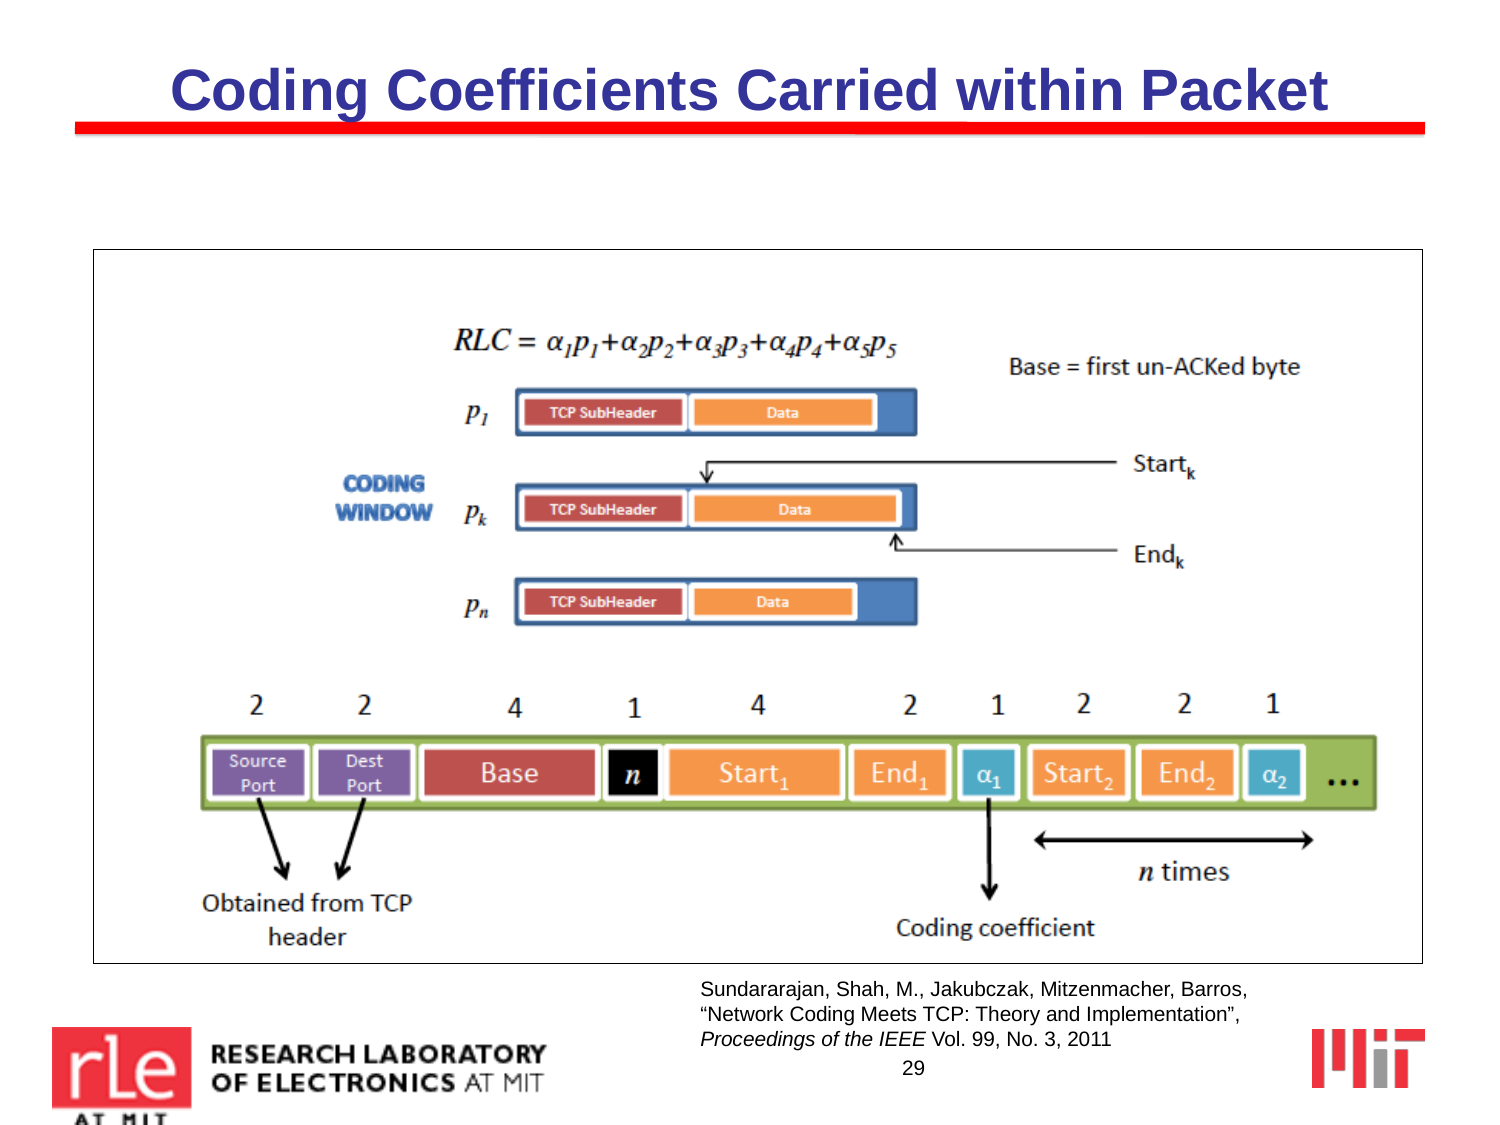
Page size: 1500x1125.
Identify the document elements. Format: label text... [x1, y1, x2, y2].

picture [52, 1027, 549, 1125]
picture [93, 249, 1424, 964]
picture [1312, 1029, 1425, 1088]
slide_number 29 [574, 1037, 926, 1098]
text_box Sundararajan, Shah, M., Jakubczak, Mitzenmacher, Barros, “Network Coding Meets TCP: Theory and Implementation”, Proceedings of the IEEE Vol. 99, No. 3, 2011 [685, 972, 1349, 1059]
title Coding Coefficients Carried within Packet [0, 0, 1500, 188]
